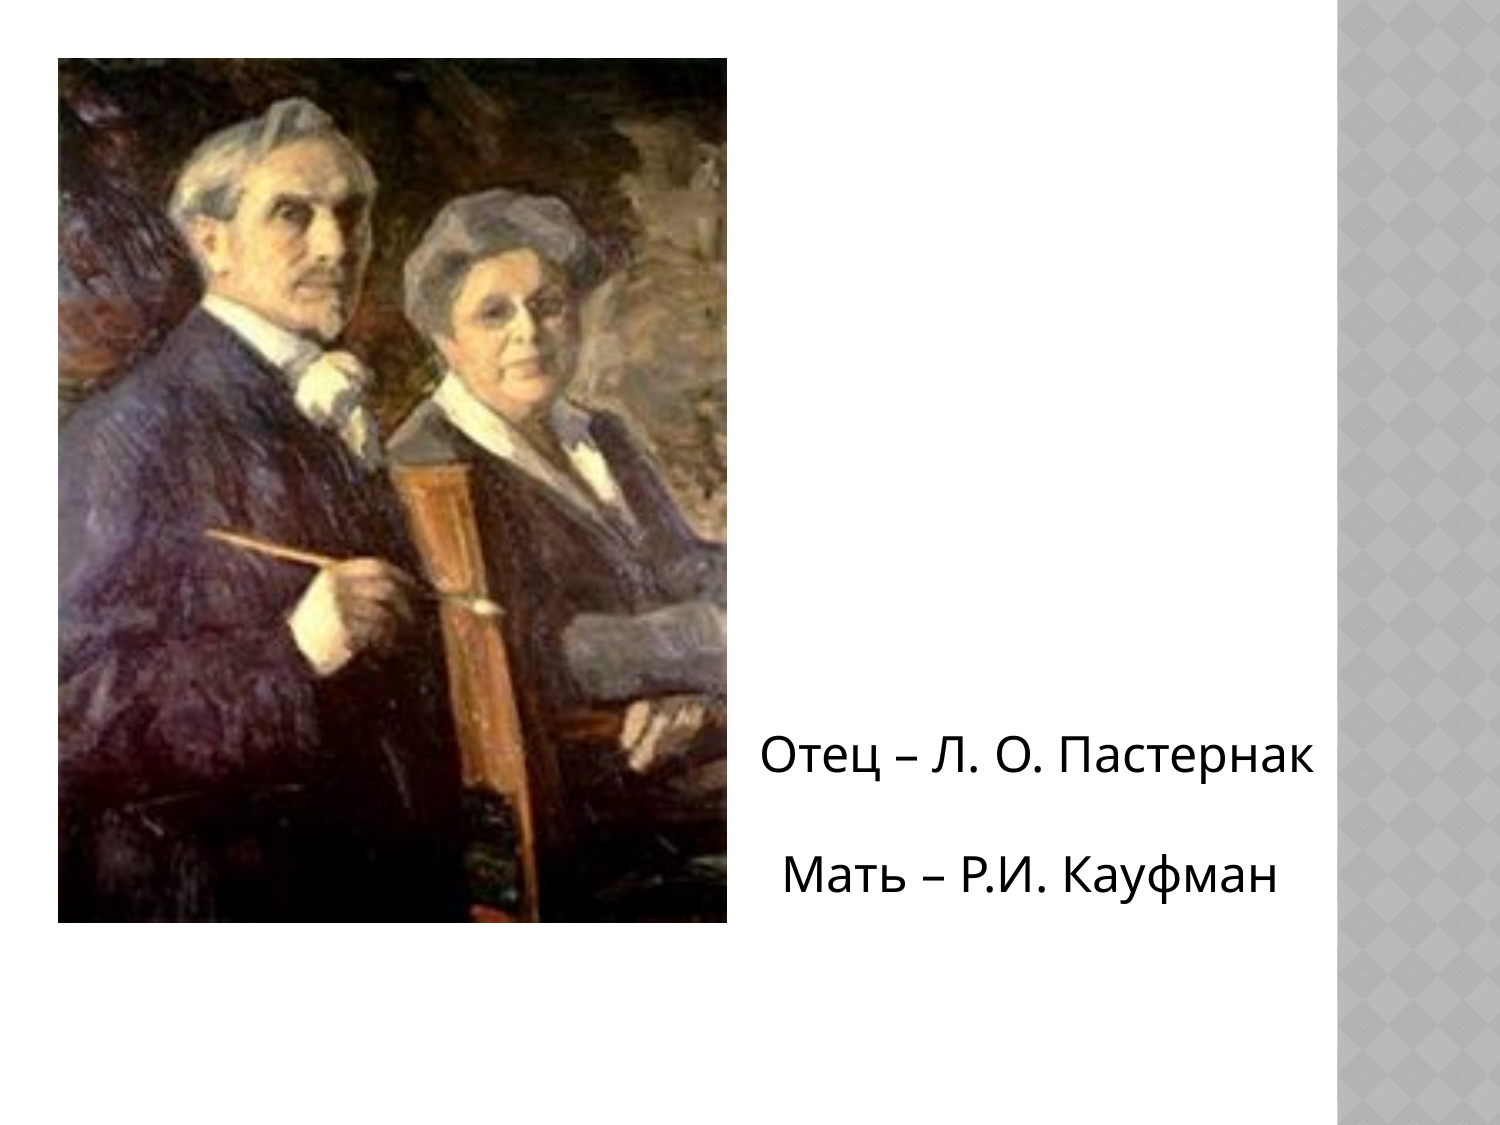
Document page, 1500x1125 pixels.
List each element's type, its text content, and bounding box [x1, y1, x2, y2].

text_box Отец – Л. О. Пастернак Мать – Р.И. Кауфман [732, 714, 1348, 910]
picture [58, 58, 727, 923]
